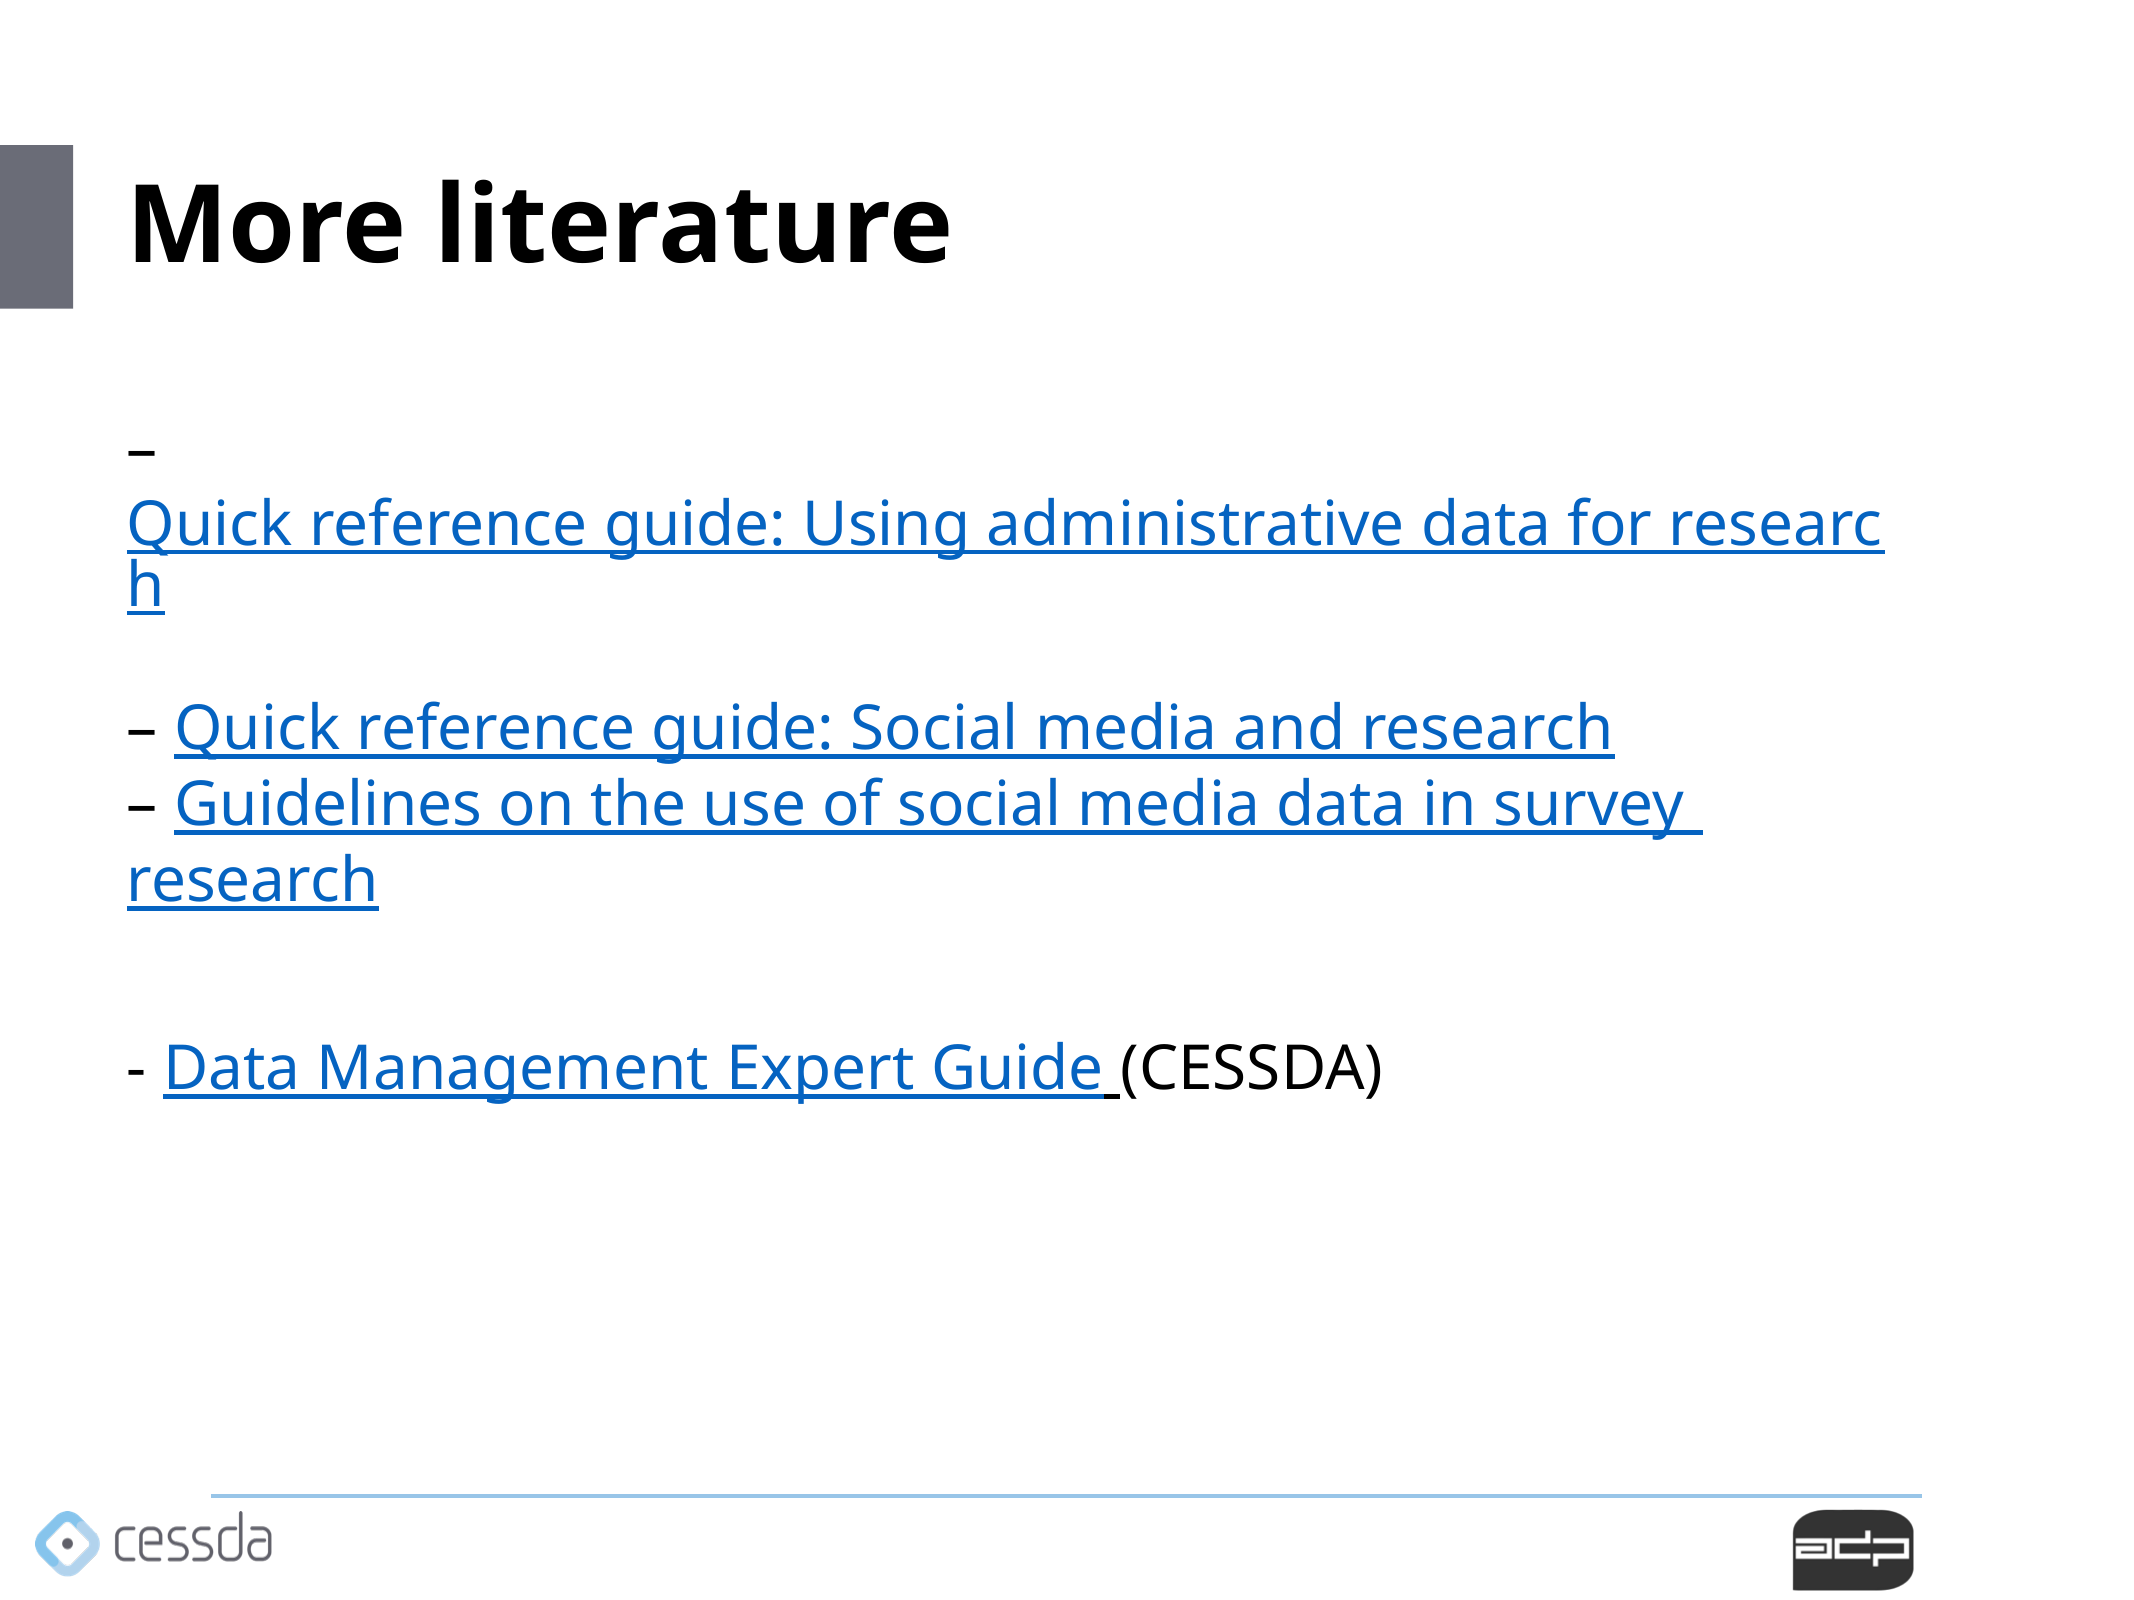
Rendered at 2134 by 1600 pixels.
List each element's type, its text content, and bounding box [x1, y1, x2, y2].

picture [1788, 1507, 1915, 1594]
list – Quick reference guide: Using administrative data for research – Quick reference guide: Social media and research – Guidelines on the use of social media data in survey research - Data Management Expert Guide (CESSDA) [111, 409, 1923, 1230]
picture [35, 1511, 272, 1577]
title More literature [111, 145, 1923, 309]
